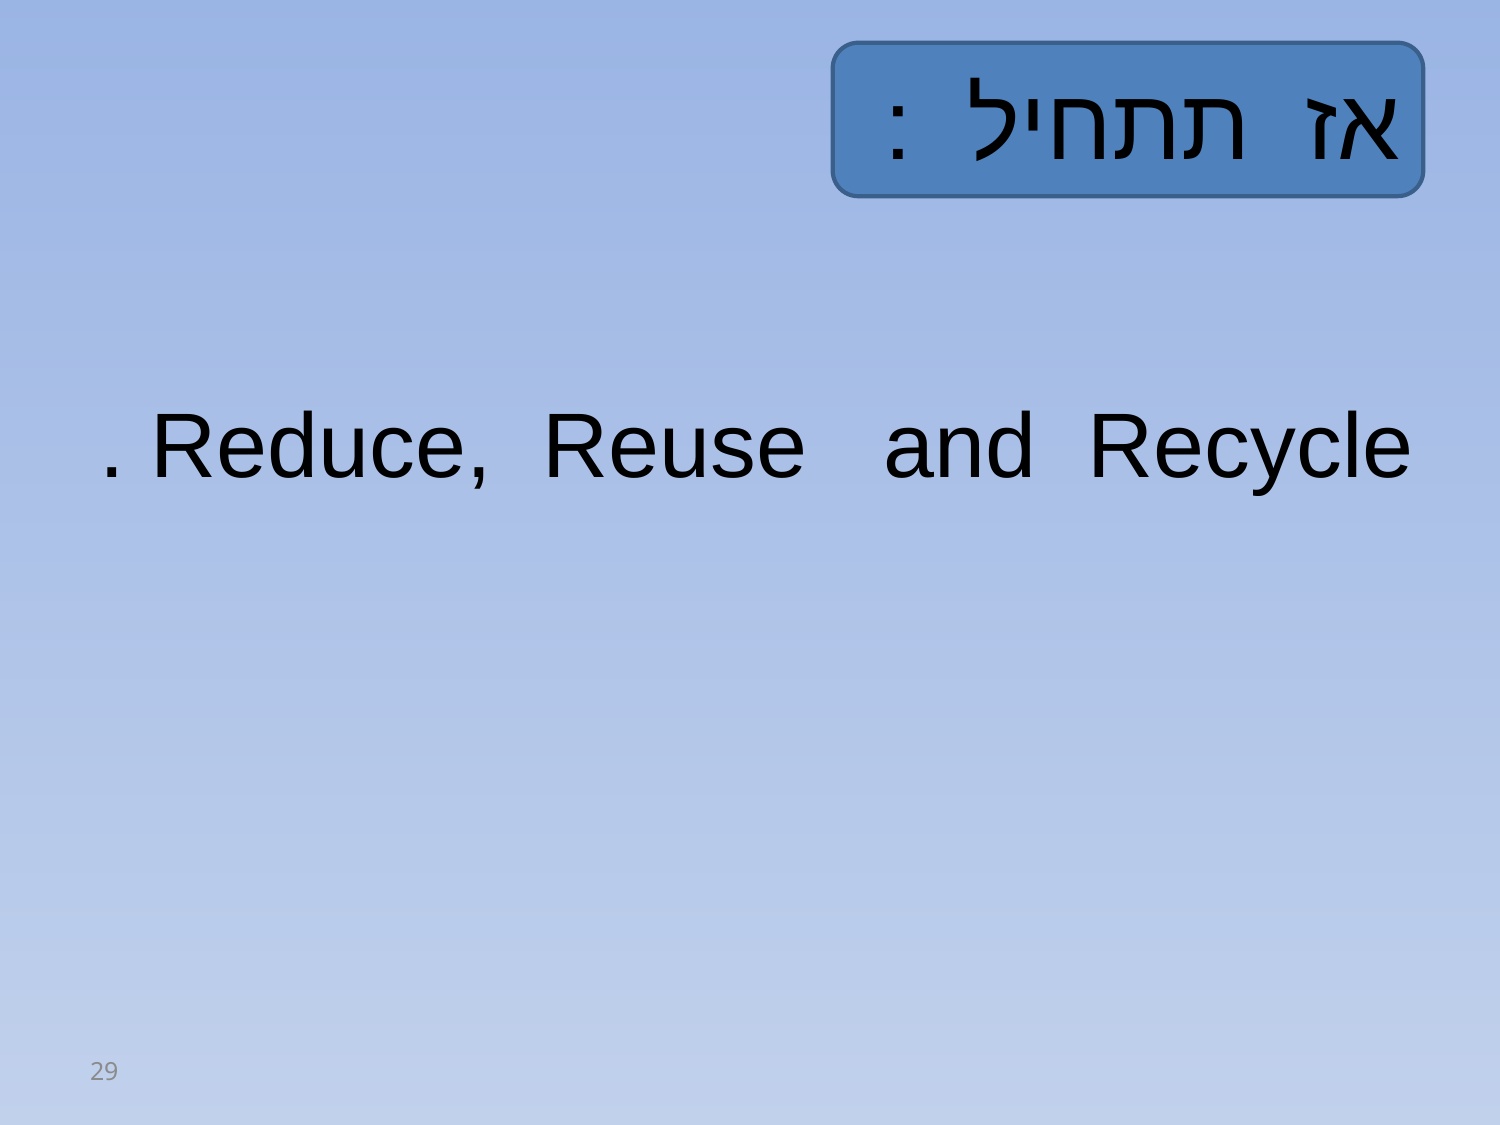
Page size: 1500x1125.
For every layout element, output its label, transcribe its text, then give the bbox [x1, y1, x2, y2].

text_box אז תתחיל : [830, 40, 1426, 199]
slide_number 29 [75, 1042, 425, 1103]
text_box Reduce, Reuse and Recycle . [83, 268, 1431, 504]
